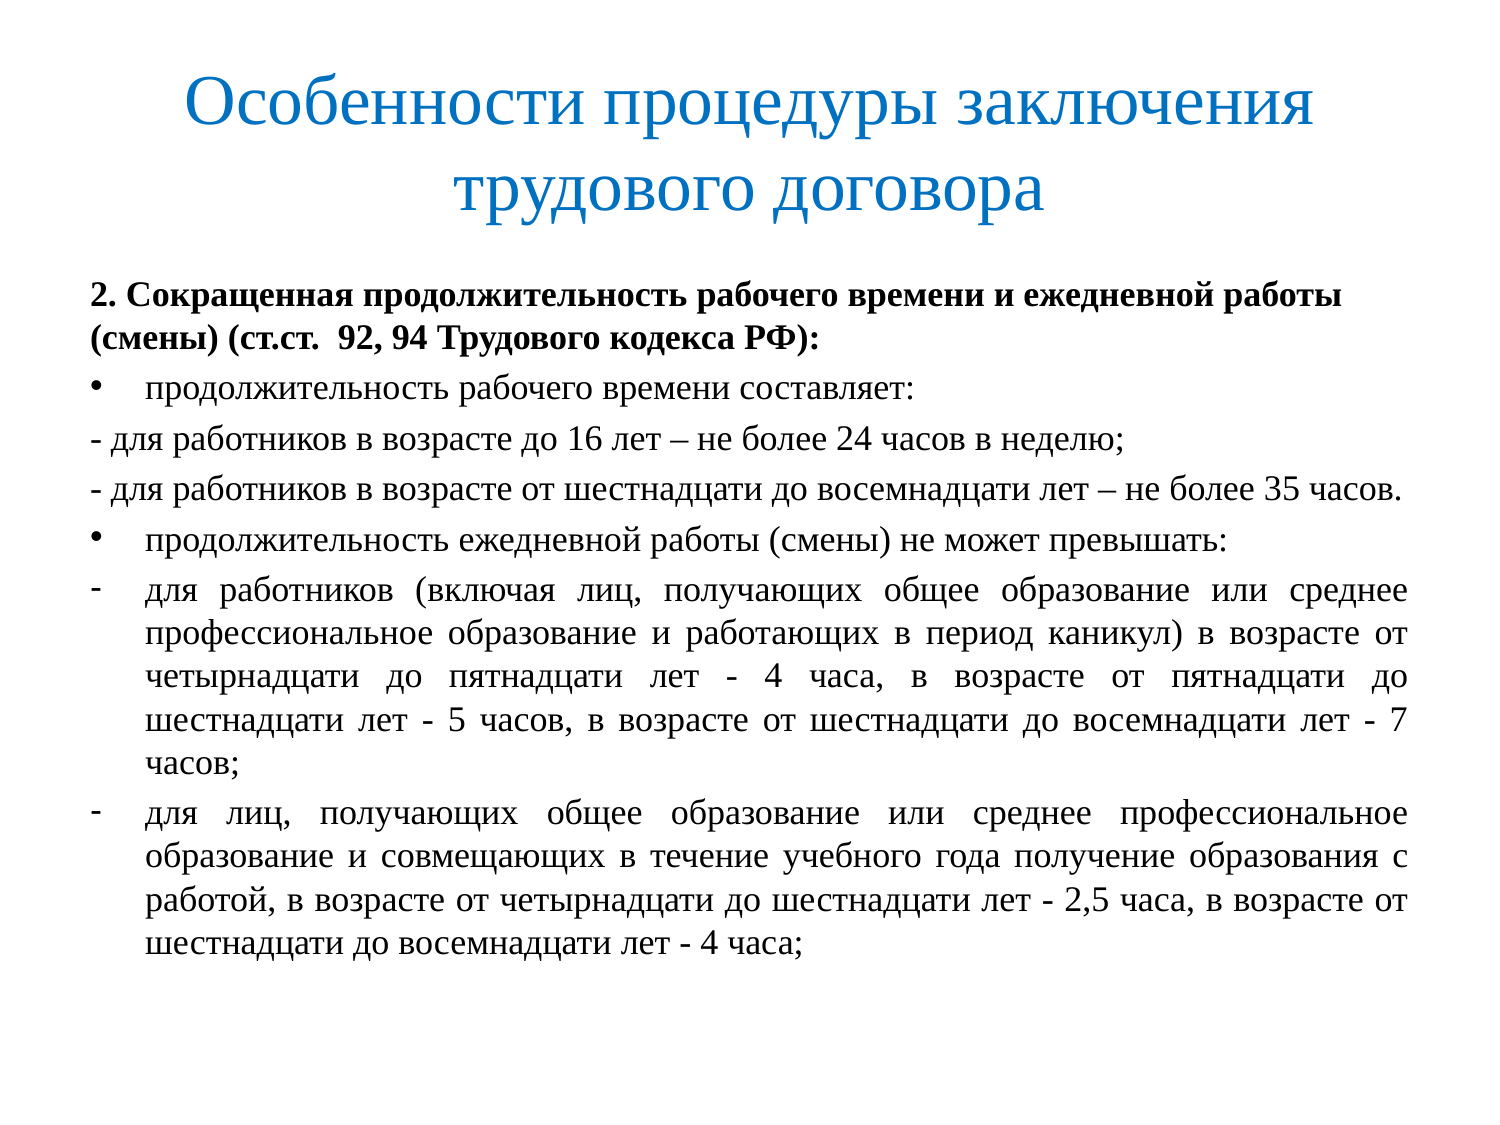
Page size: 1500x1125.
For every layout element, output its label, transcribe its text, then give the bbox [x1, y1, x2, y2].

title Особенности процедуры заключения трудового договора [75, 45, 1425, 233]
list 2. Сокращенная продолжительность рабочего времени и ежедневной работы (смены) (ст.ст. 92, 94 Трудового кодекса РФ): продолжительность рабочего времени составляет: - для работников в возрасте до 16 лет – не более 24 часов в неделю; - для работников в возрасте от шестнадцати до восемнадцати лет – не более 35 часов. продолжительность ежедневной работы (смены) не может превышать: для работников (включая лиц, получающих общее образование или среднее профессиональное образование и работающих в период каникул) в возрасте от четырнадцати до пятнадцати лет - 4 часа, в возрасте от пятнадцати до шестнадцати лет - 5 часов, в возрасте от шестнадцати до восемнадцати лет - 7 часов; для лиц, получающих общее образование или среднее профессиональное образование и совмещающих в течение учебного года получение образования с работой, в возрасте от четырнадцати до шестнадцати лет - 2,5 часа, в возрасте от шестнадцати до восемнадцати лет - 4 часа; [75, 262, 1425, 1005]
